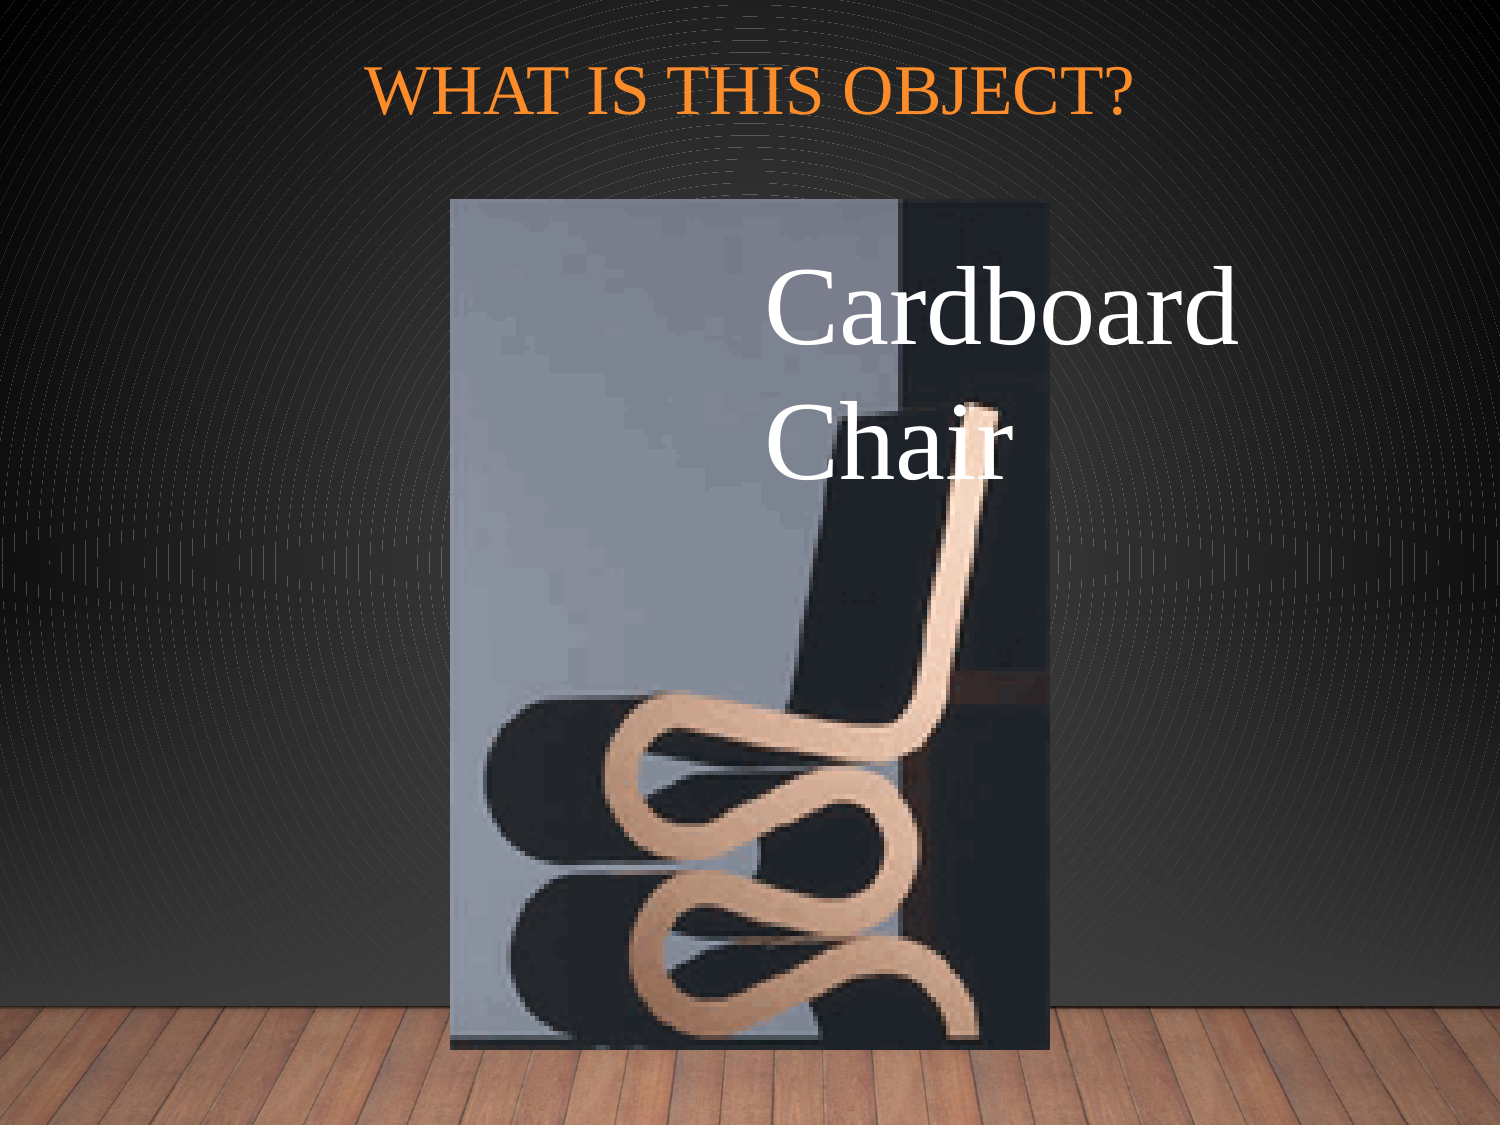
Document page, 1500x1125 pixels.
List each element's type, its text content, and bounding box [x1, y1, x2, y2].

text_box Cardboard Chair [1050, 224, 1313, 510]
title What is this object? [75, 45, 1425, 138]
picture [0, 1006, 1500, 1125]
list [449, 199, 1050, 1051]
